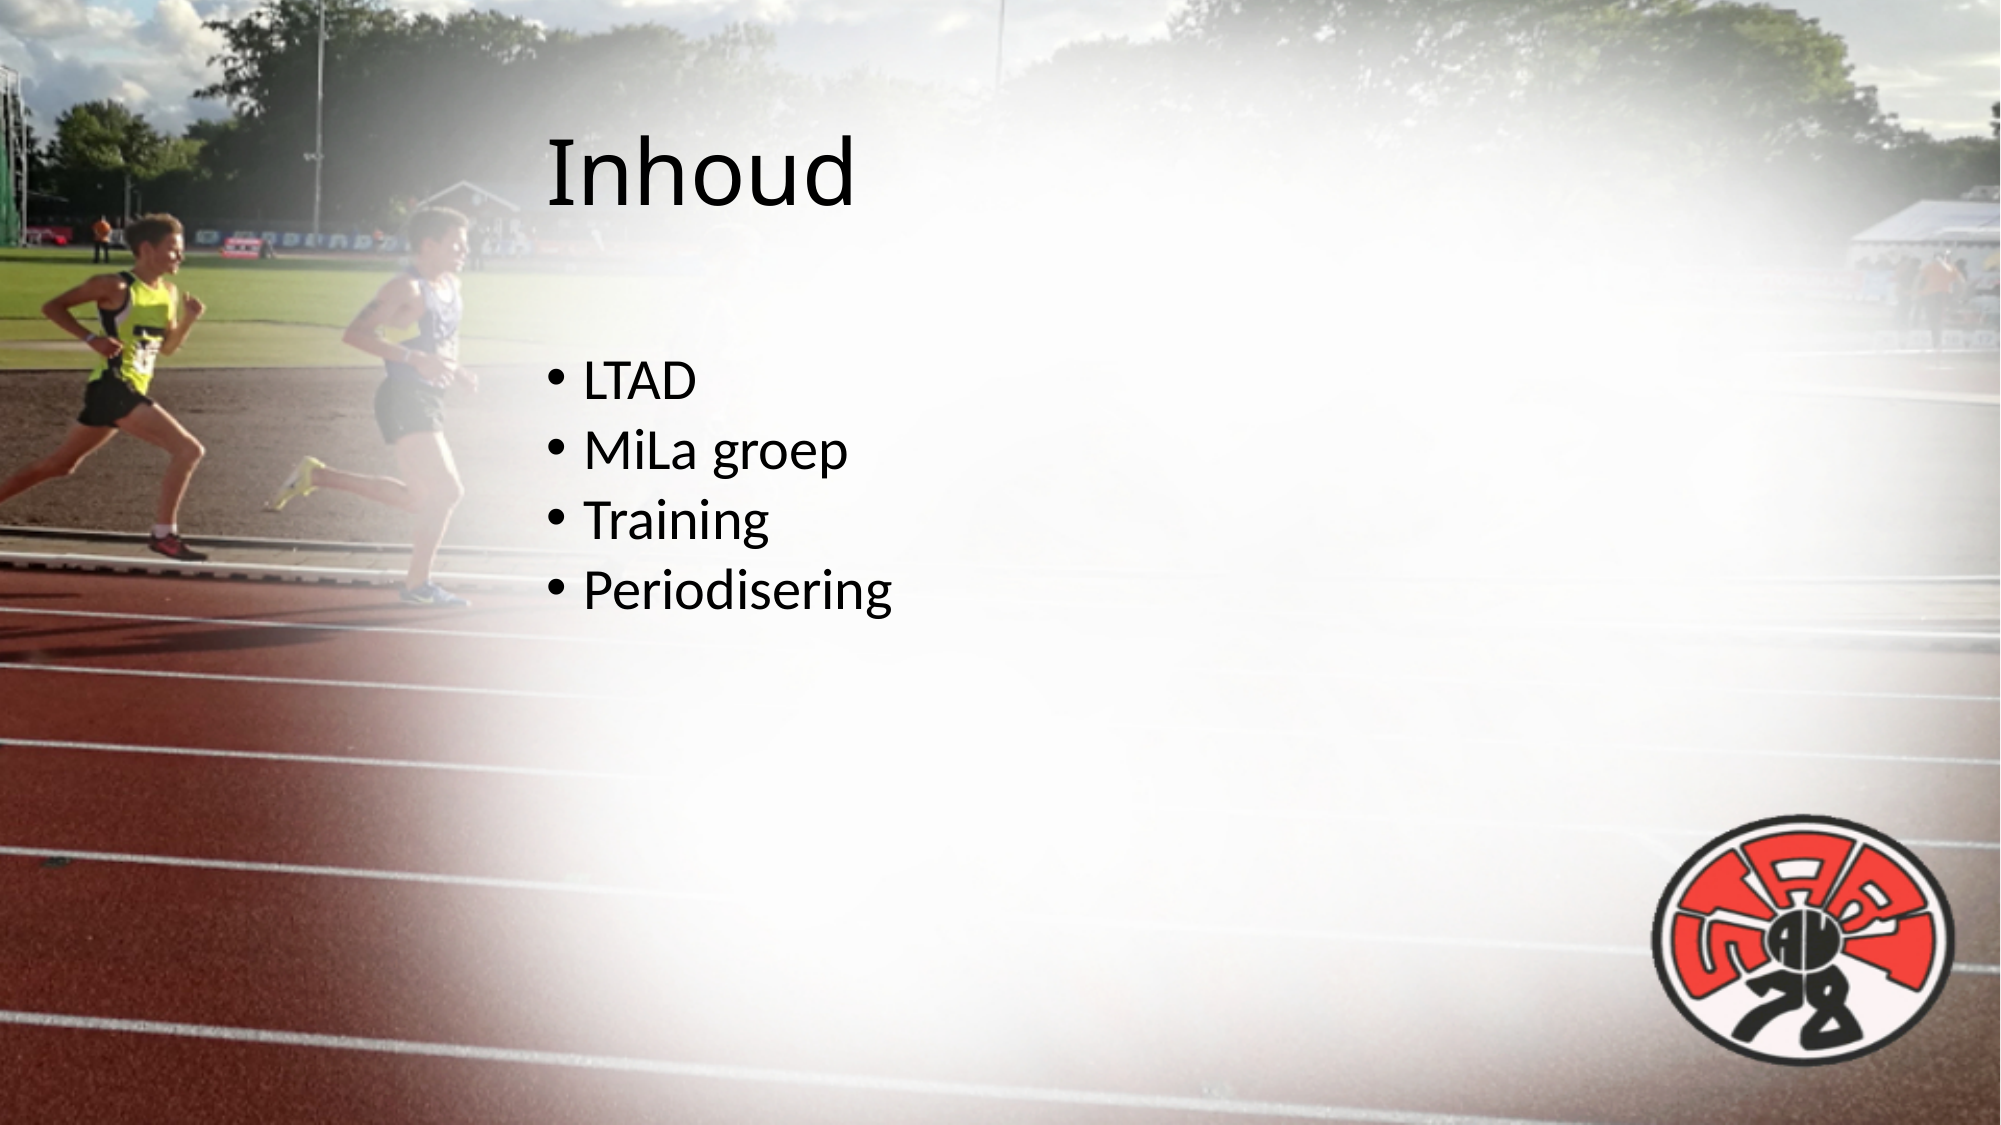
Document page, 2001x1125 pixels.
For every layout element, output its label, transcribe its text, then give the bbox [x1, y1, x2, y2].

text_box Inhoud [531, 59, 1863, 278]
text_box LTAD MiLa groep Training Periodisering [531, 333, 1863, 1048]
picture [0, 0, 2001, 1125]
